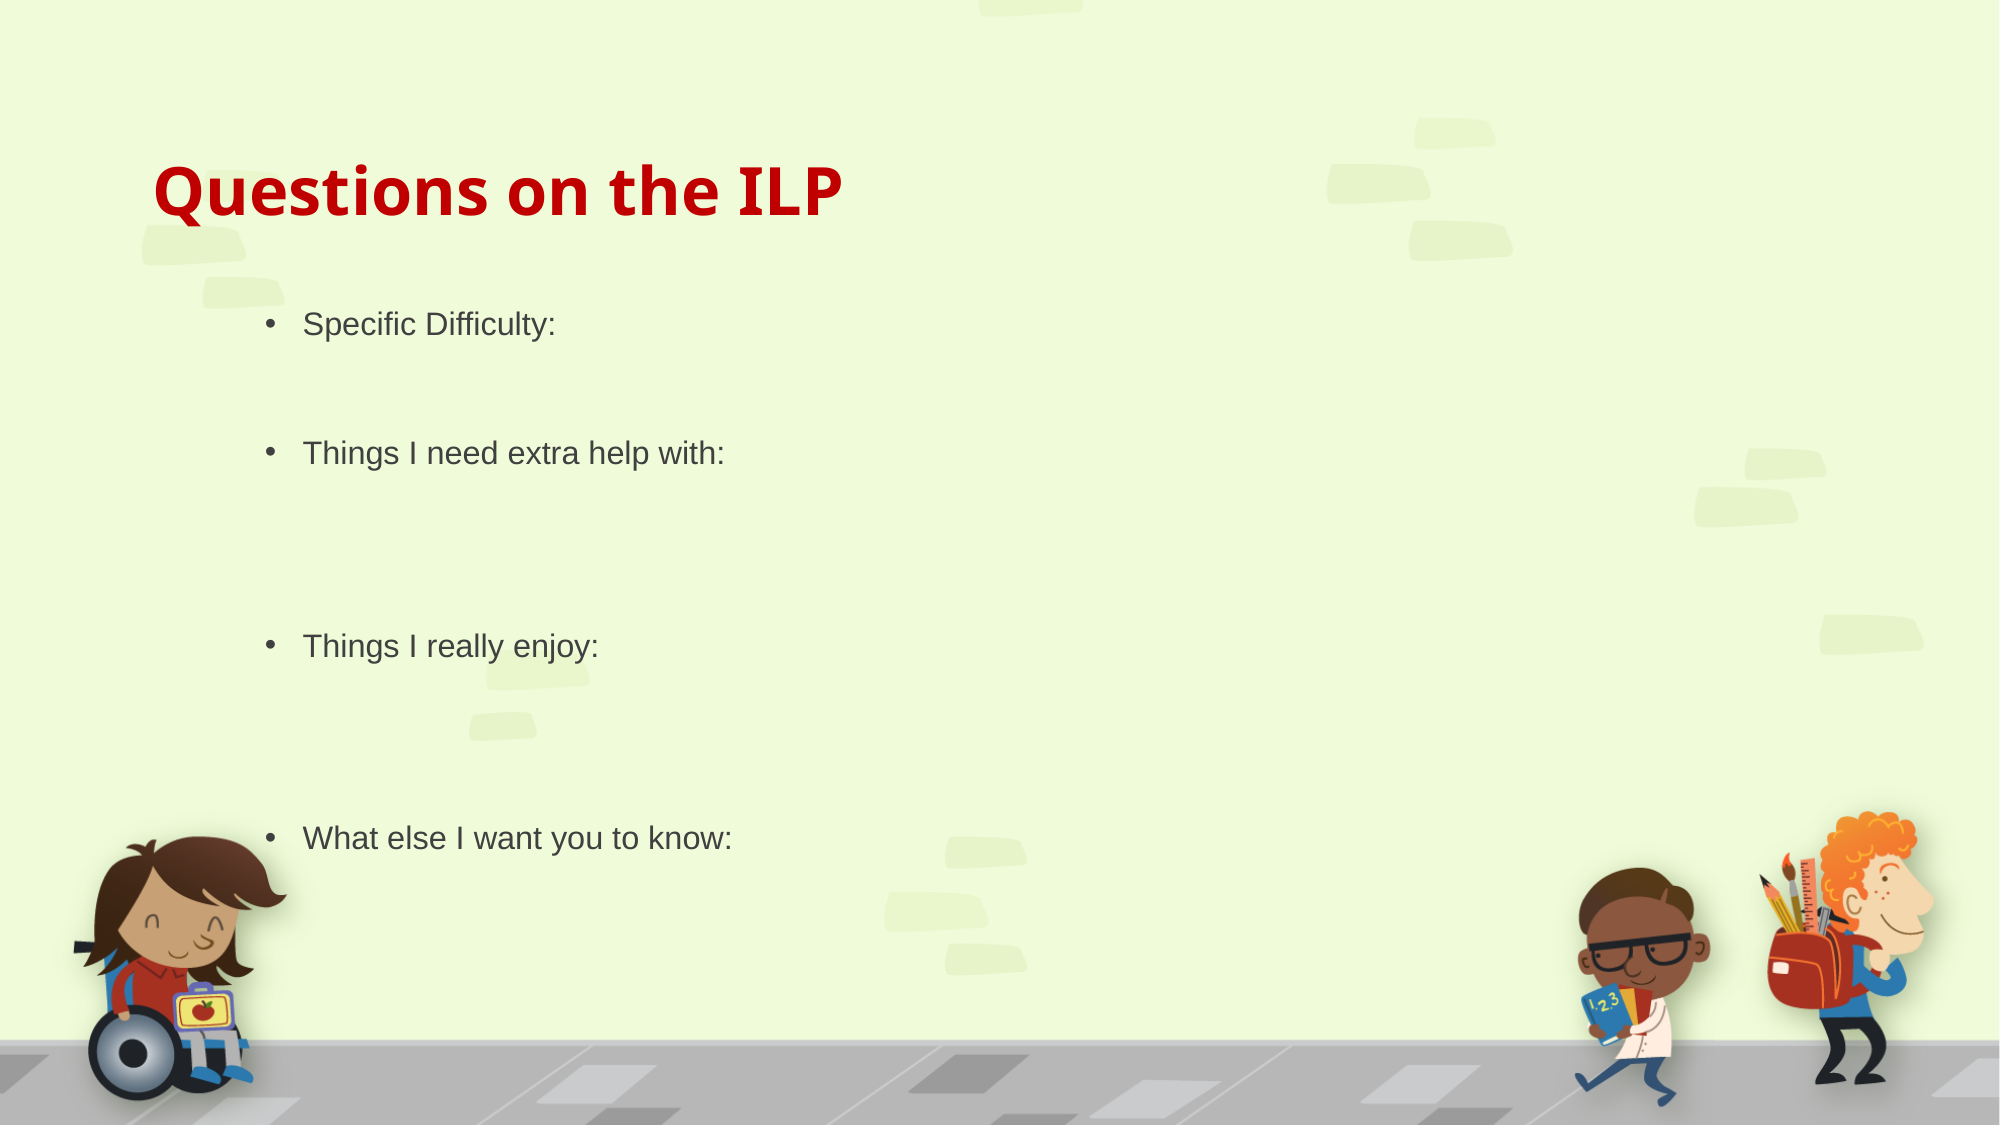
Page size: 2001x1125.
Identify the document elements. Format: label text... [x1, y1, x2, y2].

picture [0, 0, 2000, 1125]
list Specific Difficulty: Things I need extra help with: Things I really enjoy: What else I want you to know: [249, 299, 1750, 870]
title Questions on the ILP [137, 59, 1750, 238]
